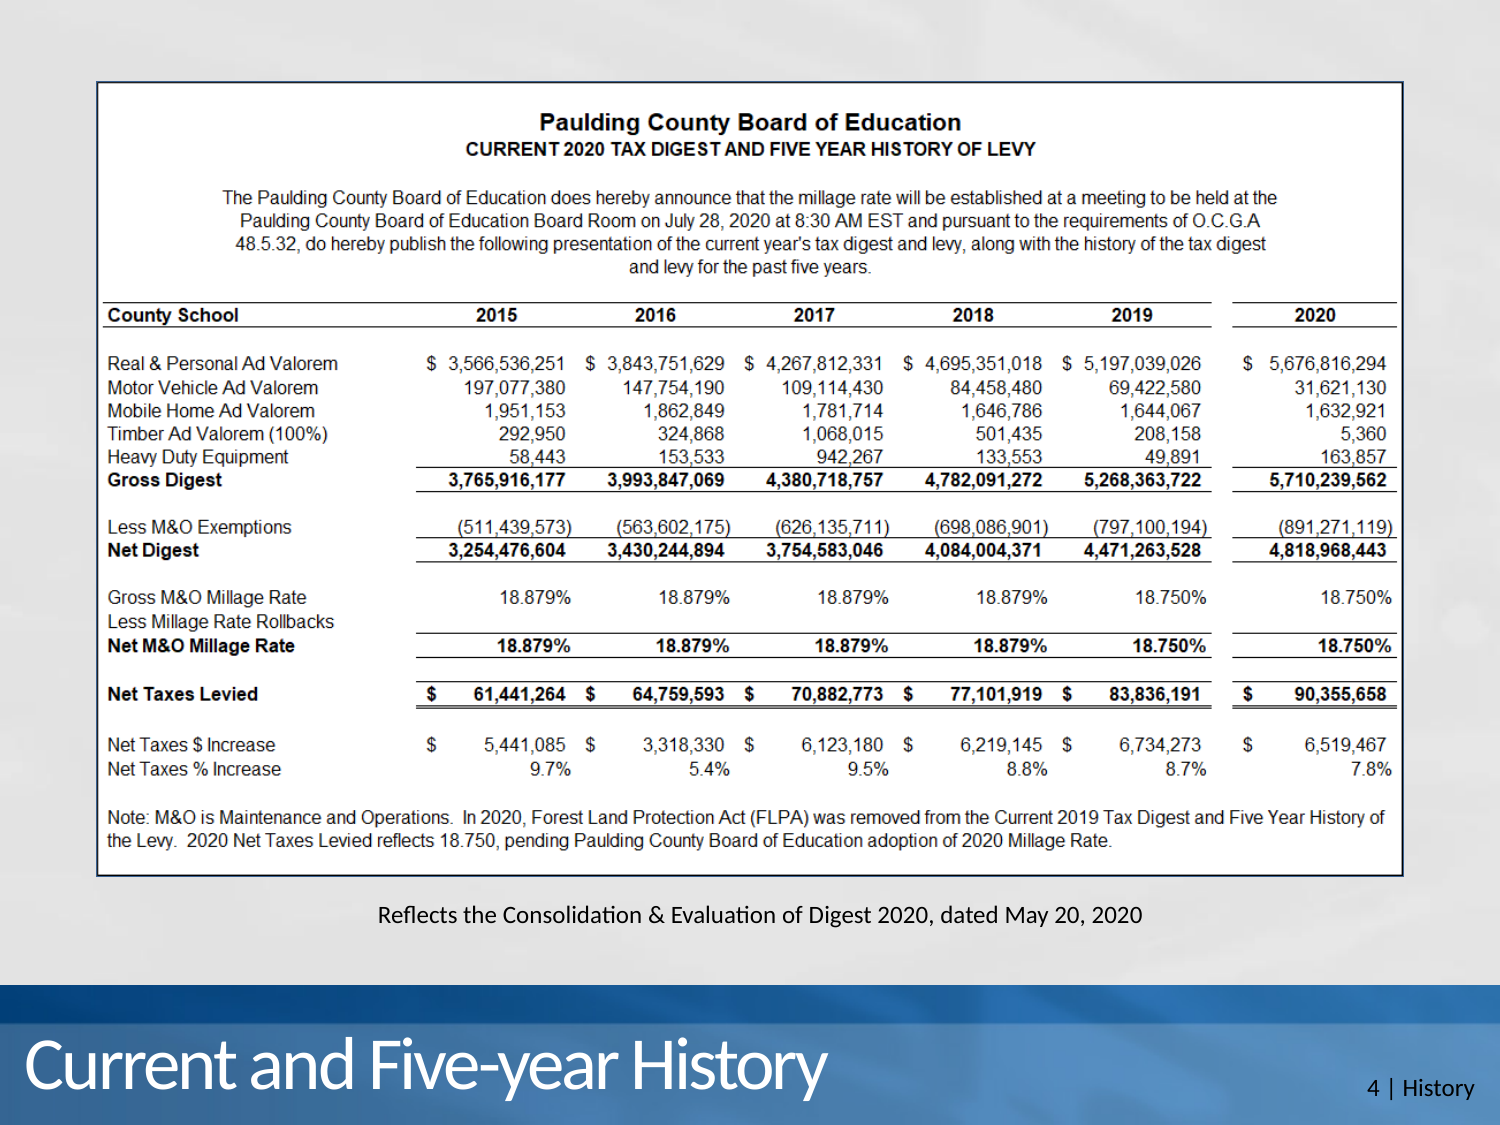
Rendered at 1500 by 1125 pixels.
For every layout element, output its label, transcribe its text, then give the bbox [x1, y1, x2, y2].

title Current and Five-year History [24, 1025, 1261, 1125]
picture [0, 0, 1500, 1125]
text_box Reflects the Consolidation & Evaluation of Digest 2020, dated May 20, 2020 [101, 891, 1399, 937]
subtitle 4 | History [975, 1074, 1475, 1125]
